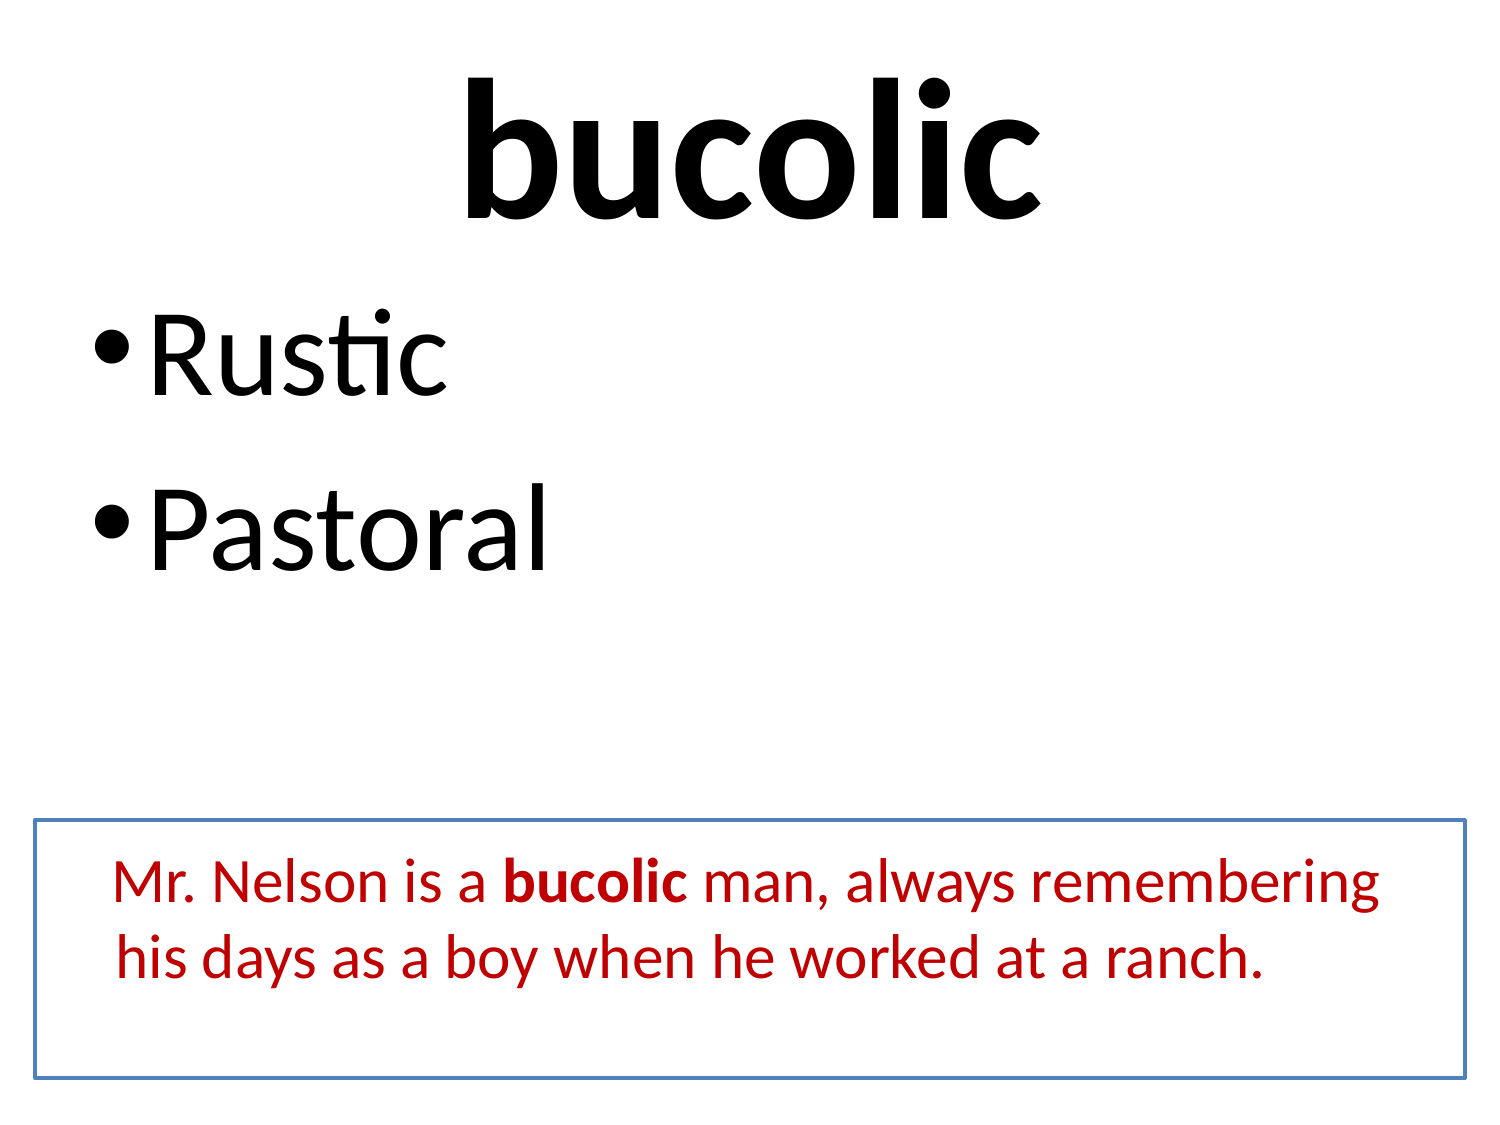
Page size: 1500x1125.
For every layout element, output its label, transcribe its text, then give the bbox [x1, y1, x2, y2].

list Rustic Pastoral [75, 262, 1425, 832]
list Mr. Nelson is a bucolic man, always remembering his days as a boy when he worked at a ranch. [46, 832, 1454, 1067]
title bucolic [75, 45, 1425, 233]
